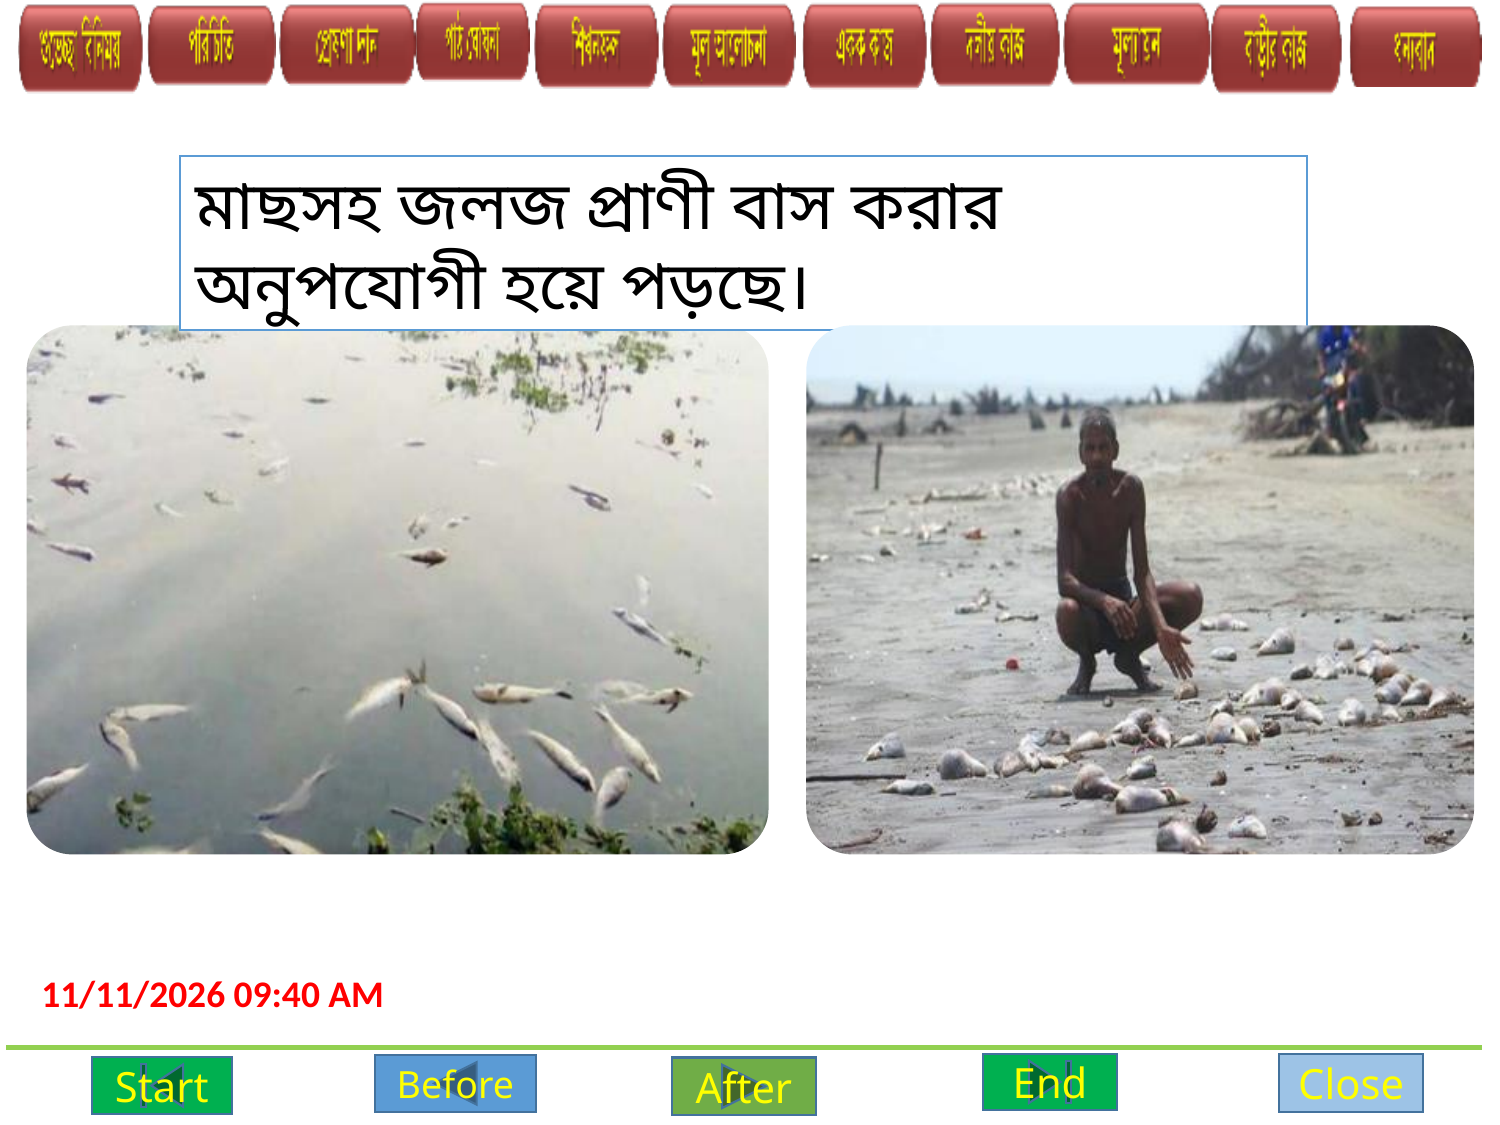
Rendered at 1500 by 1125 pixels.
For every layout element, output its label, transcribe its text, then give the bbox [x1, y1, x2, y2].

picture [929, 0, 1060, 98]
picture [662, 0, 796, 93]
picture [802, 0, 927, 97]
picture [147, 0, 276, 89]
picture [279, 0, 530, 96]
picture [1063, 0, 1342, 97]
text_box Close [1278, 1053, 1424, 1113]
picture [806, 325, 1475, 855]
text_box মাছসহ জলজ প্রাণী বাস করার অনুপযোগী হয়ে পড়ছে। [179, 155, 1308, 331]
picture [26, 325, 769, 855]
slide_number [26, 962, 414, 1023]
picture [1349, 0, 1482, 87]
picture [534, 0, 659, 94]
text_box Start [91, 1056, 233, 1115]
text_box End [982, 1053, 1118, 1111]
text_box After [671, 1056, 817, 1116]
picture [18, 0, 143, 99]
text_box Before [374, 1054, 537, 1113]
